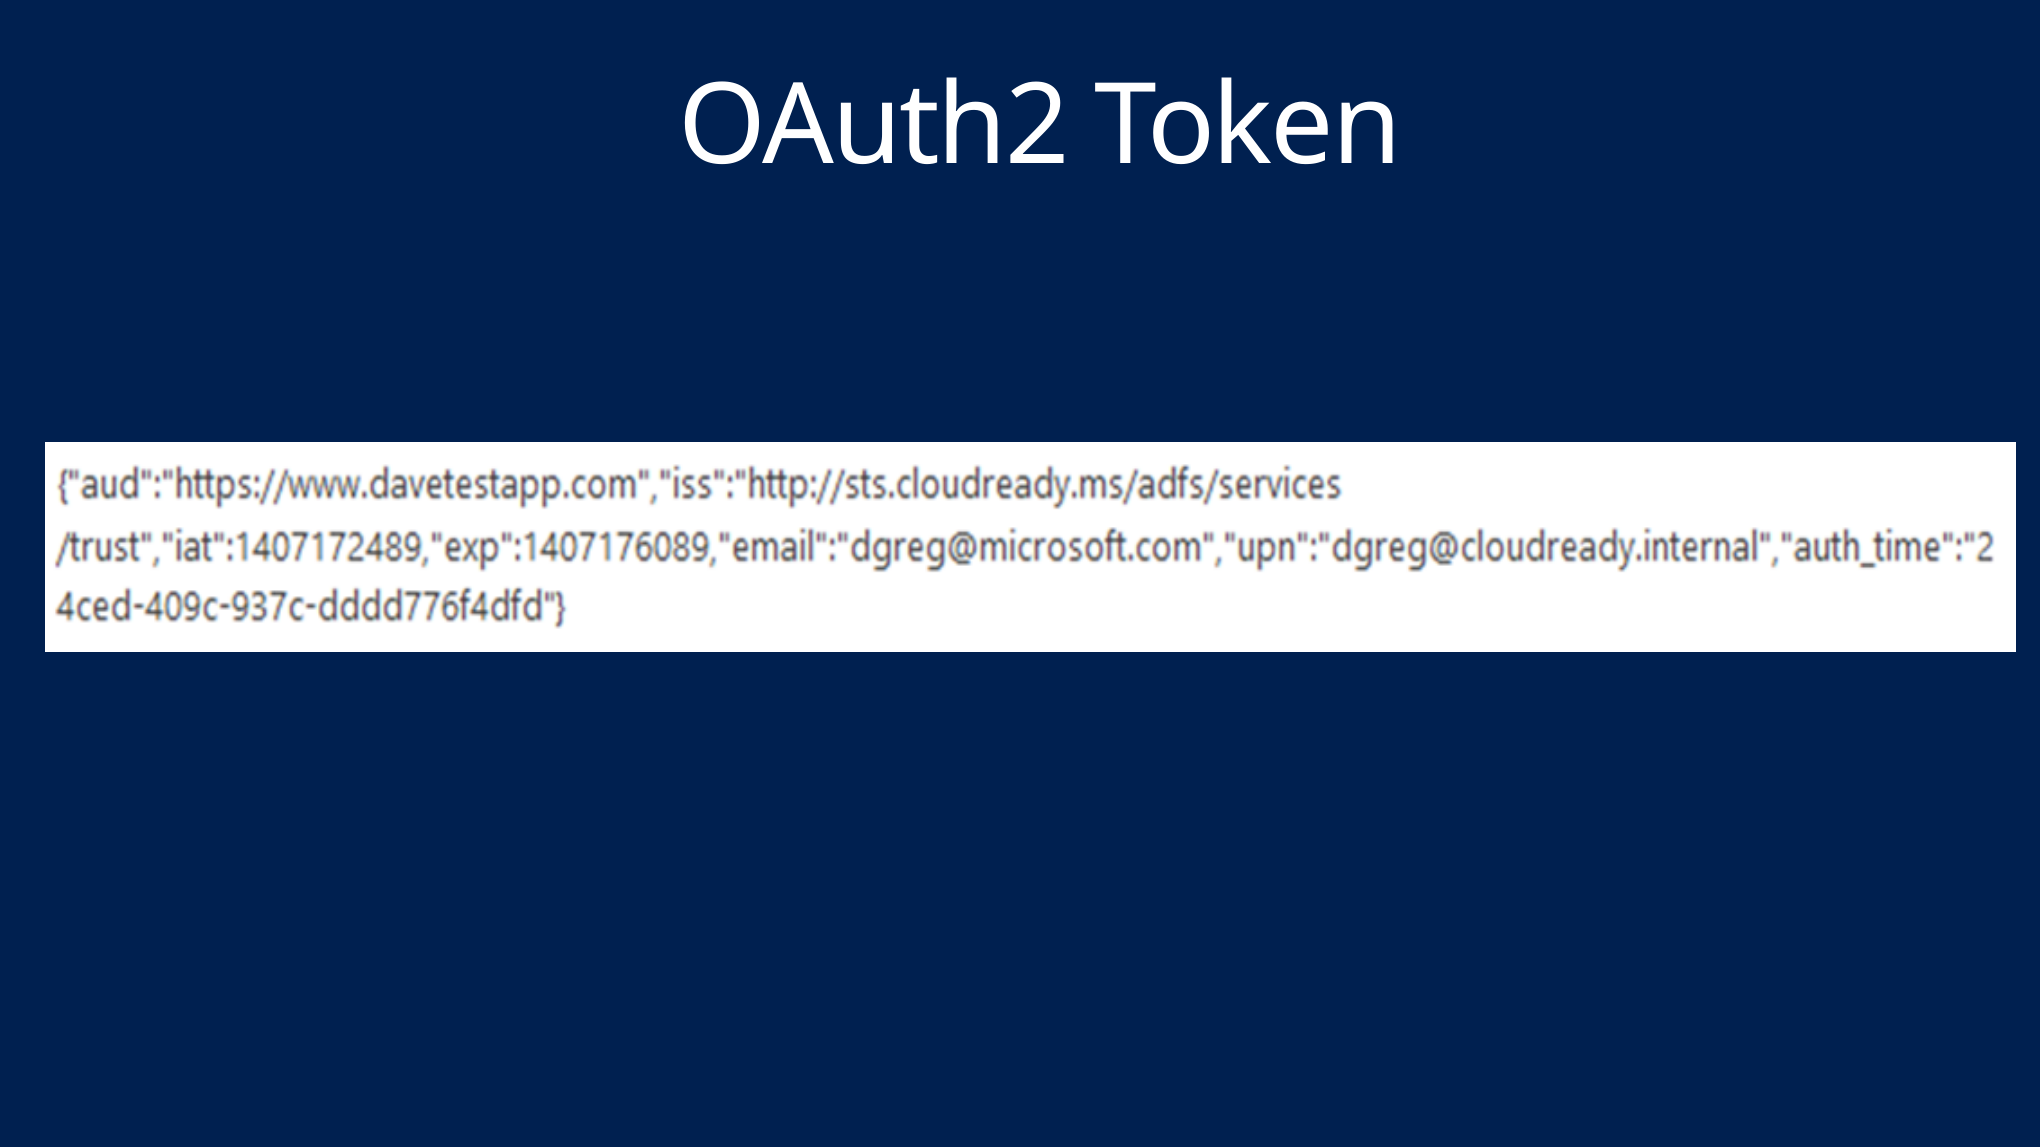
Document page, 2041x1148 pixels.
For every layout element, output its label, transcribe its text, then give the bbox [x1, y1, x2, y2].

picture [45, 442, 2016, 652]
title OAuth2 Token [65, 50, 2016, 202]
